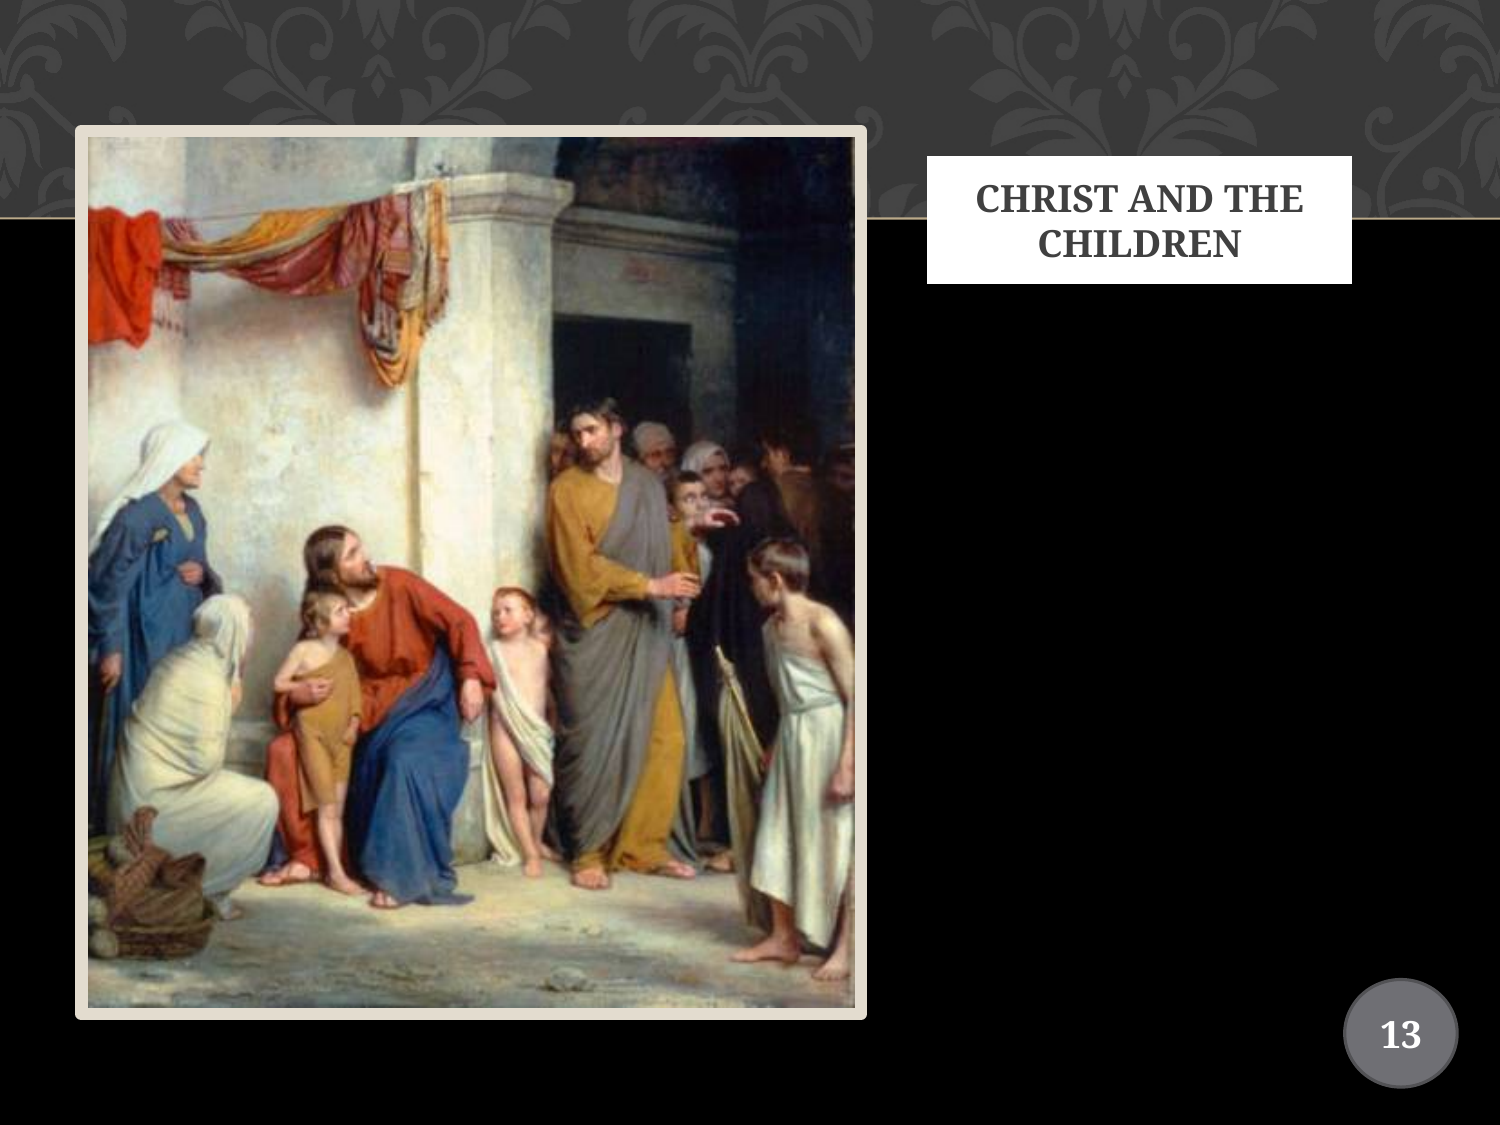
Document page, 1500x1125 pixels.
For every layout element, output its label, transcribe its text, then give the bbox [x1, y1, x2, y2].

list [87, 137, 855, 1008]
text_box 13 [1343, 977, 1459, 1089]
title Christ and the Children [927, 156, 1352, 284]
